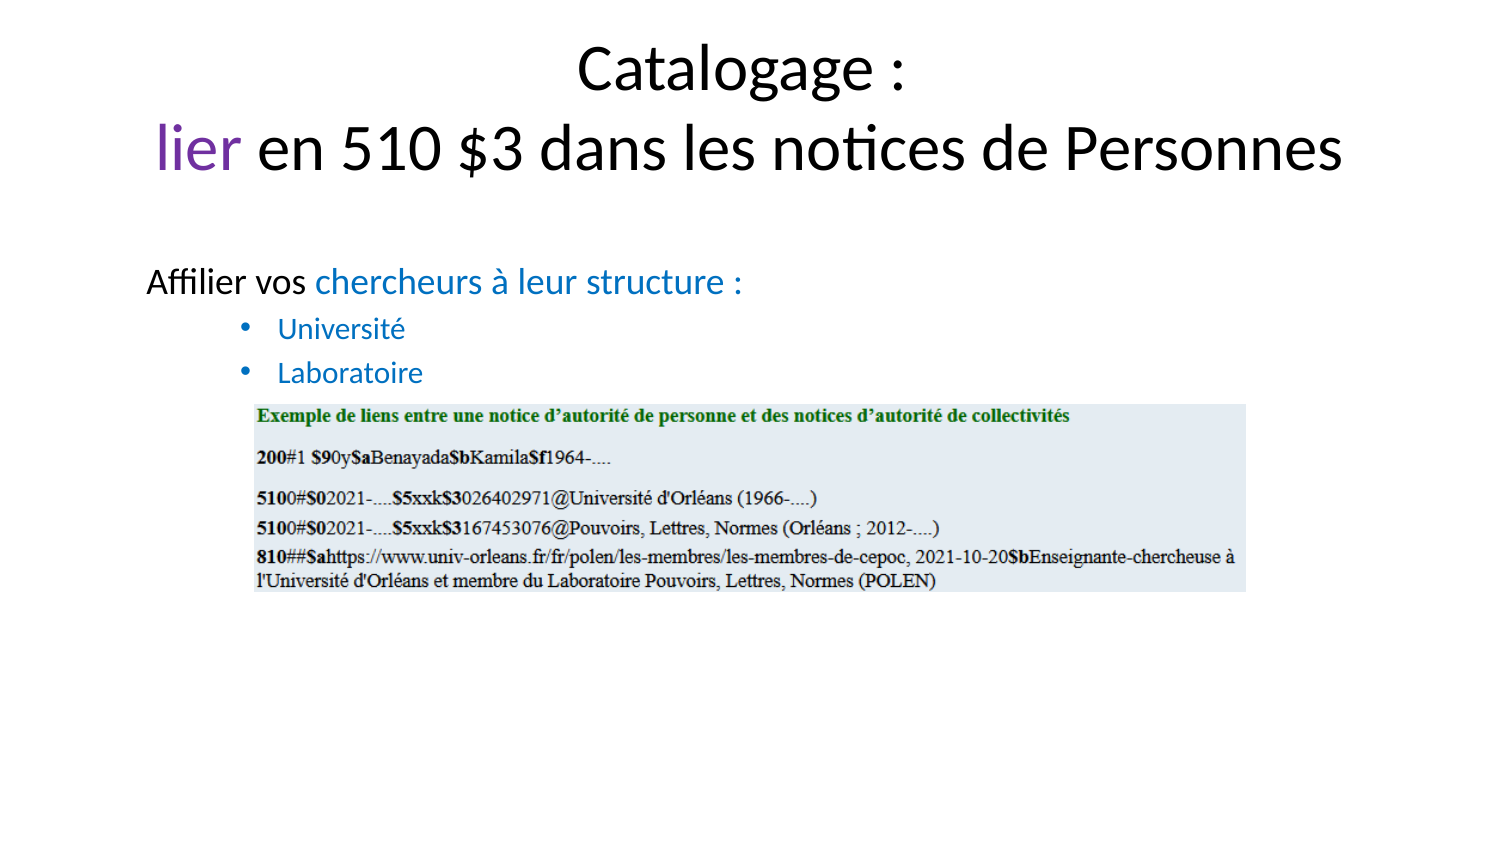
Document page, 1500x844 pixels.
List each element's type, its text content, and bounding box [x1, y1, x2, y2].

list Affilier vos chercheurs à leur structure : Université Laboratoire [75, 196, 1425, 754]
title Catalogage : lier en 510 $3 dans les notices de Personnes [75, 33, 1425, 175]
picture [253, 403, 1247, 592]
